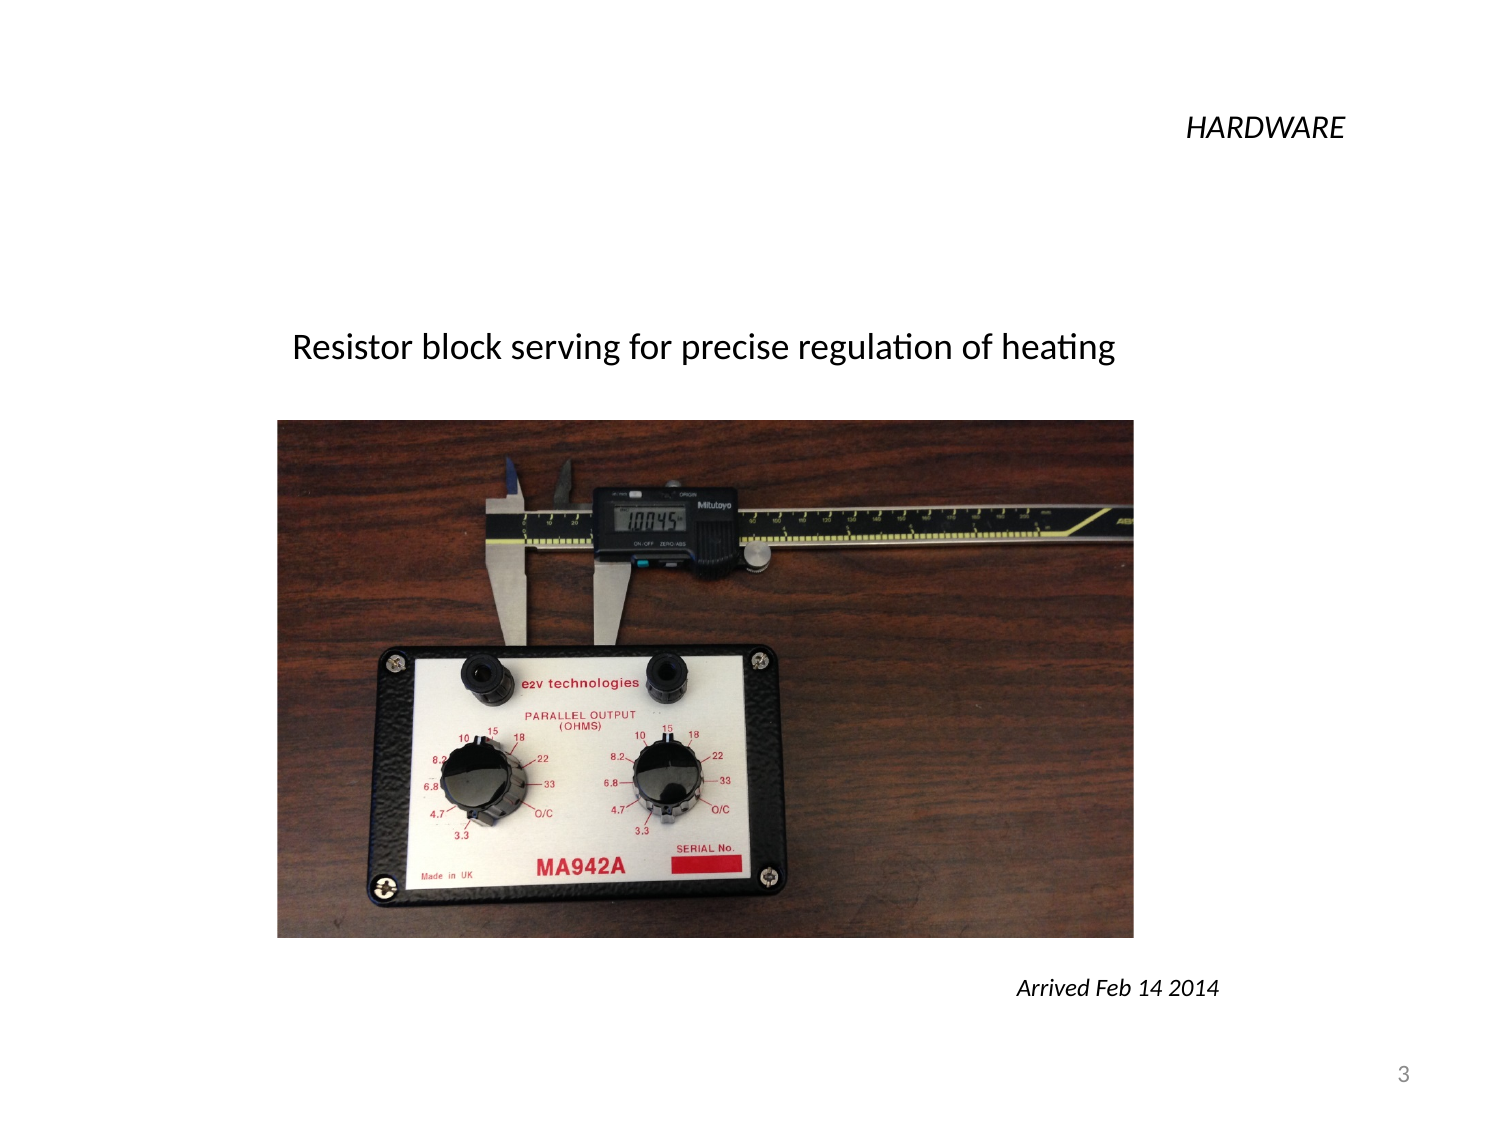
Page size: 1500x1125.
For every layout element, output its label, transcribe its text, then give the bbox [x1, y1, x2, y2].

text_box Arrived Feb 14 2014 [809, 964, 1235, 1009]
slide_number 3 [1074, 1042, 1425, 1103]
text_box Resistor block serving for precise regulation of heating [277, 314, 1176, 375]
picture [277, 420, 1134, 938]
text_box HARDWARE [1171, 97, 1402, 153]
